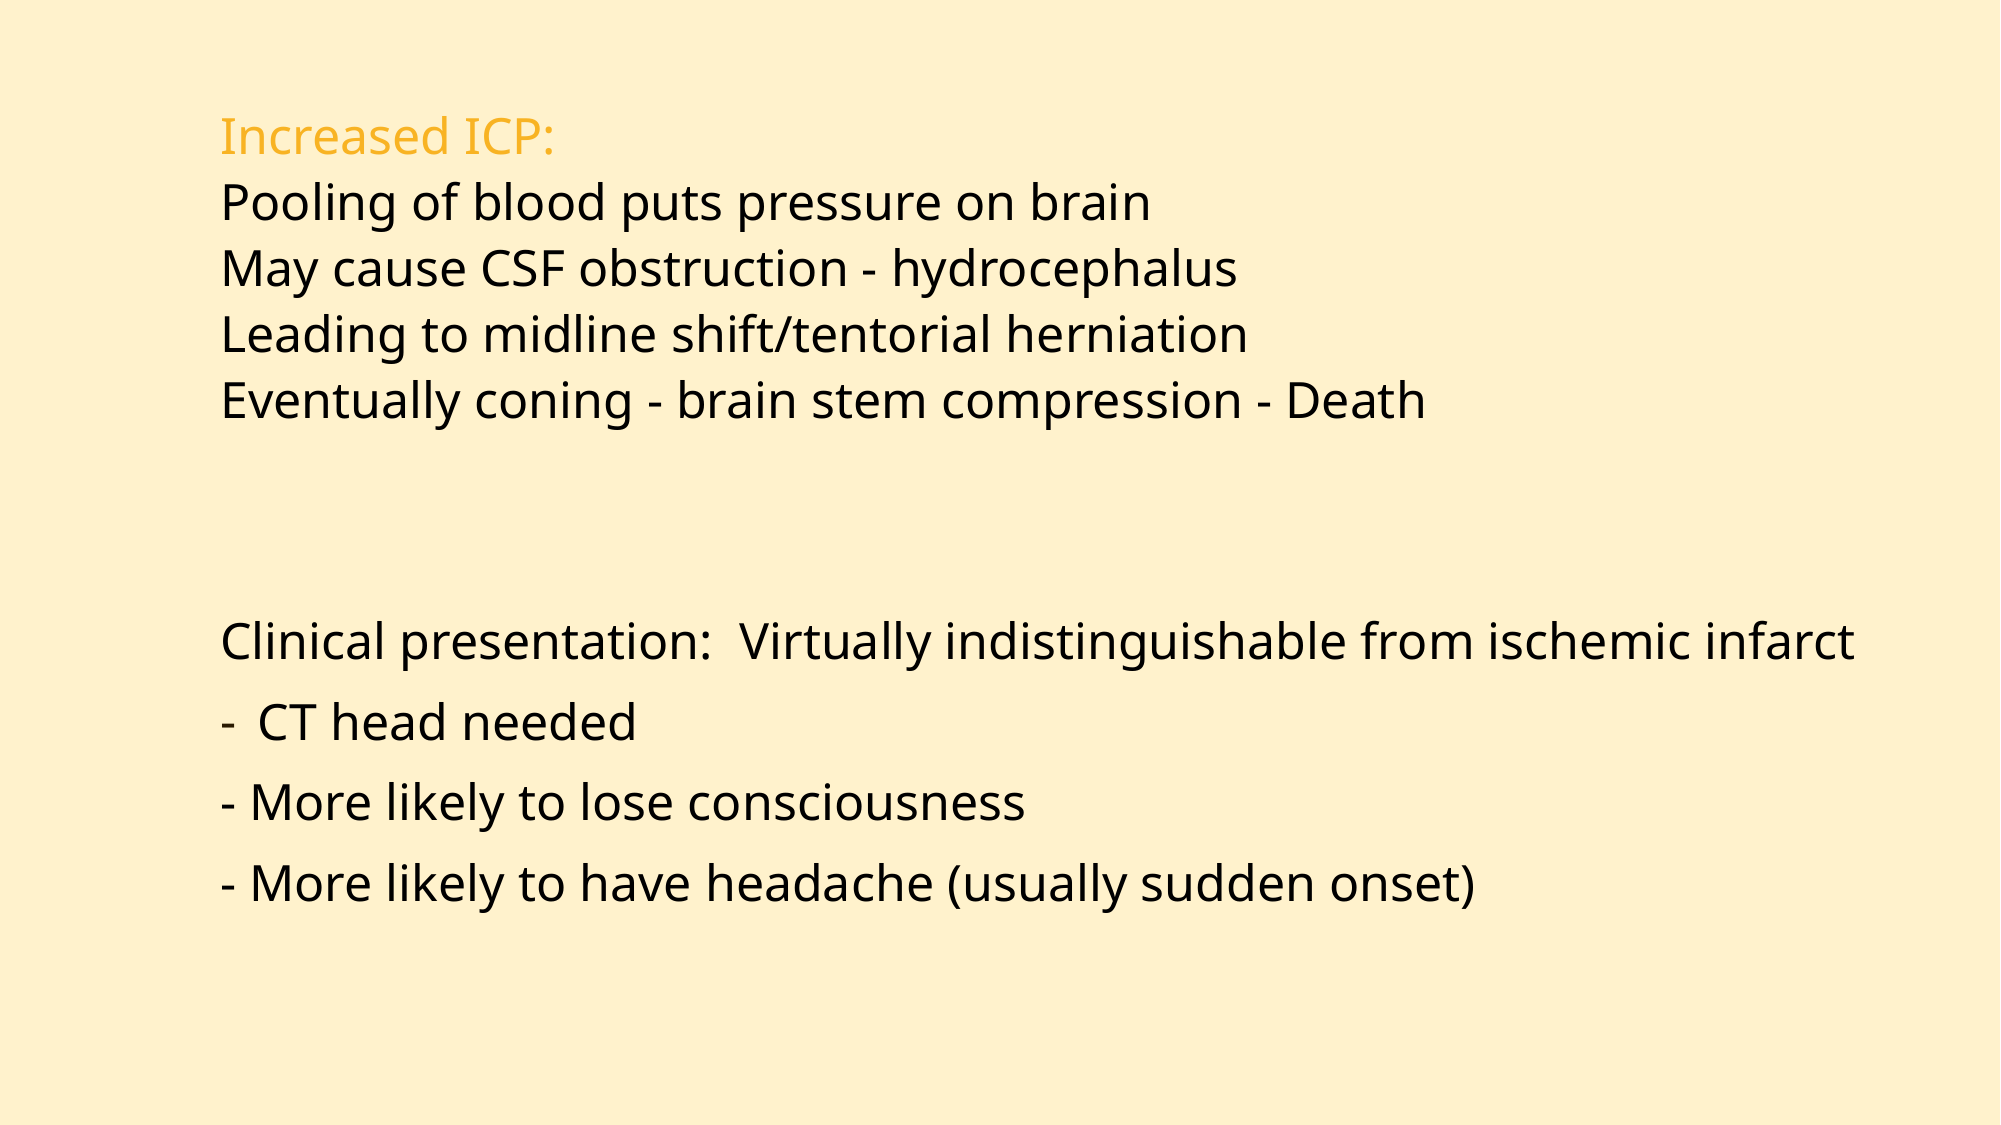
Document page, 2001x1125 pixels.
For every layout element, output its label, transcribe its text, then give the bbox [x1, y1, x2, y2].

list Increased ICP: Pooling of blood puts pressure on brain May cause CSF obstruction - hydrocephalus Leading to midline shift/tentorial herniation Eventually coning - brain stem compression - Death Clinical presentation: Virtually indistinguishable from ischemic infarct CT head needed - More likely to lose consciousness - More likely to have headache (usually sudden onset) [205, 90, 1875, 1047]
